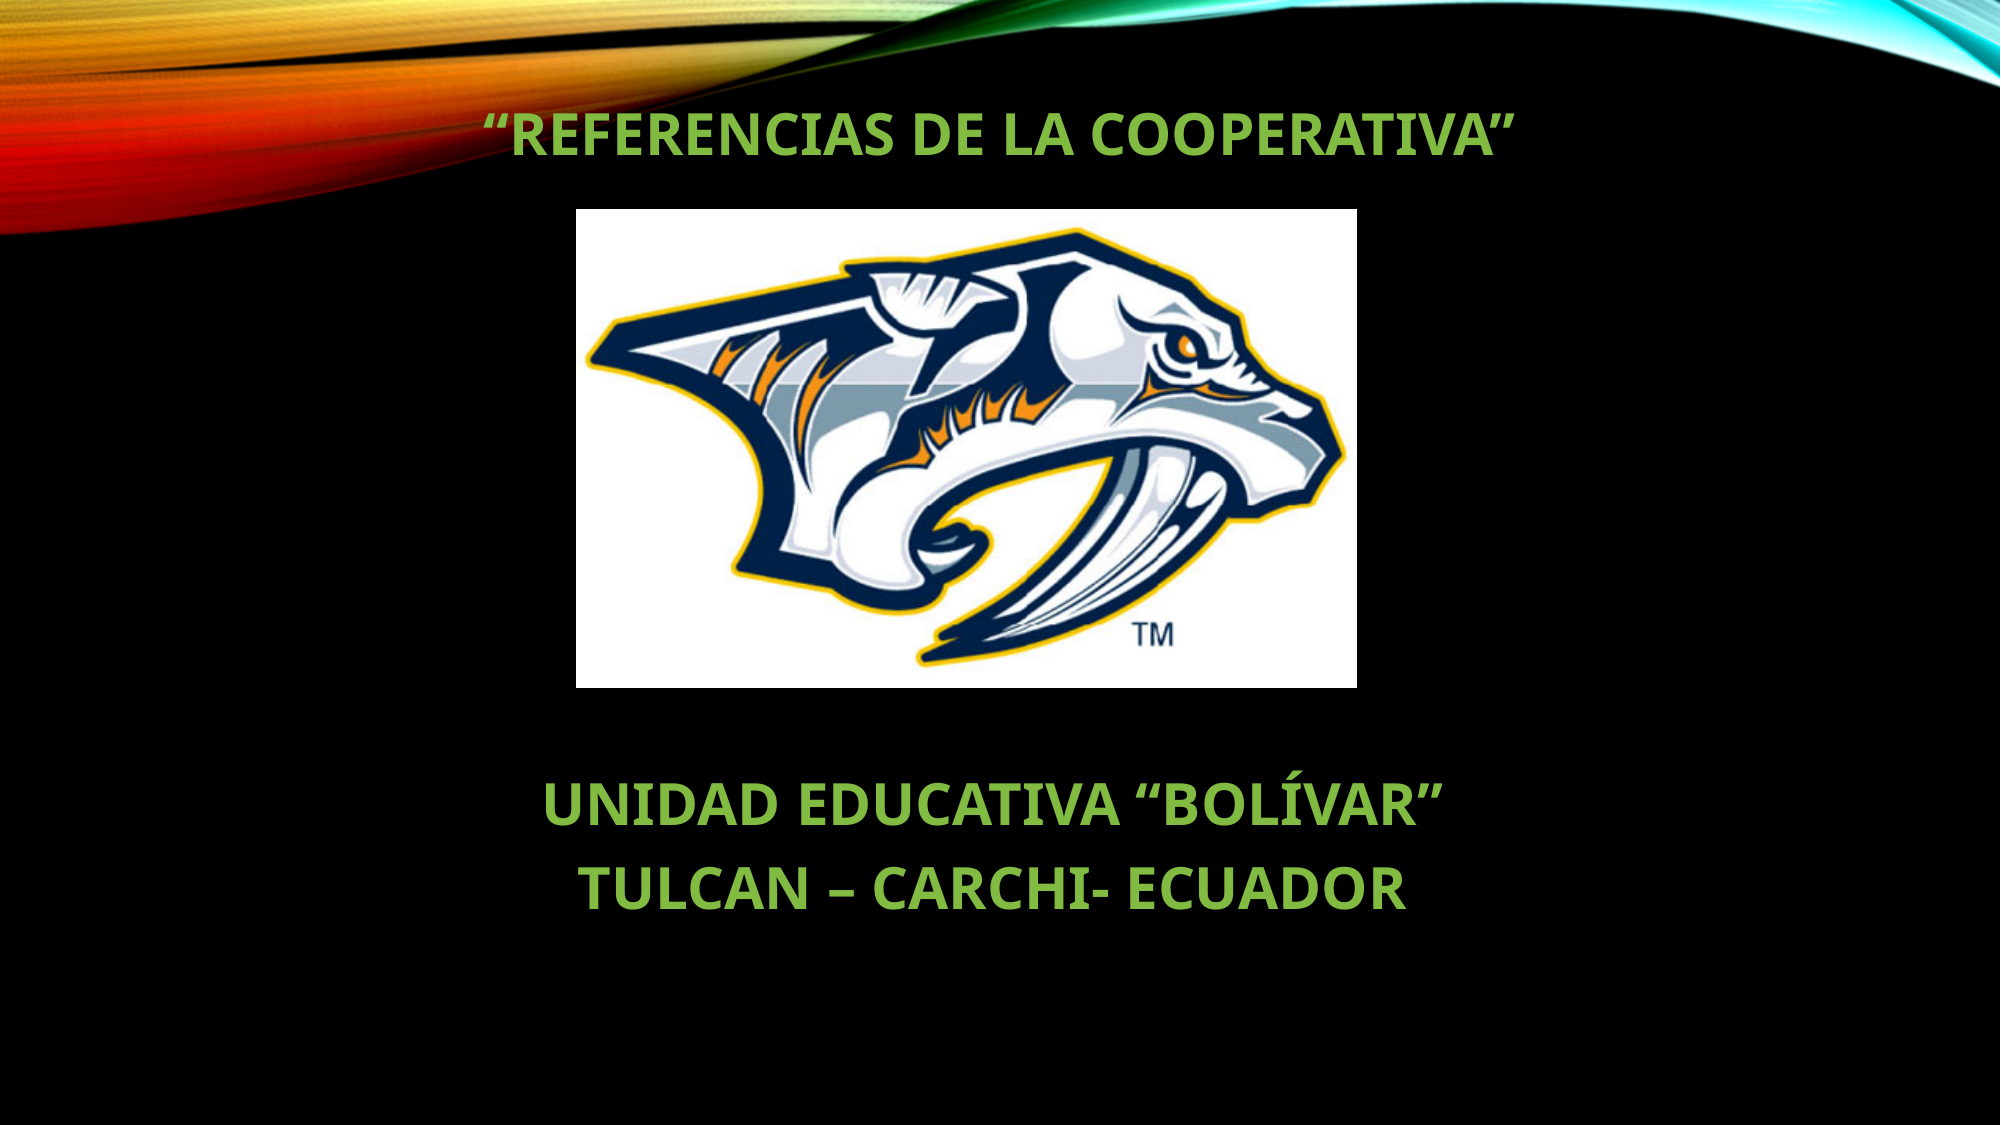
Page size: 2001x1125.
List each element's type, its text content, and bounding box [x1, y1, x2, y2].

list “REFERENCIAS DE LA COOPERATIVA” UNIDAD EDUCATIVA “BOLÍVAR” TULCAN – CARCHI- ECUADOR [112, 97, 1888, 1021]
picture [0, 0, 2000, 237]
picture [575, 208, 1357, 689]
